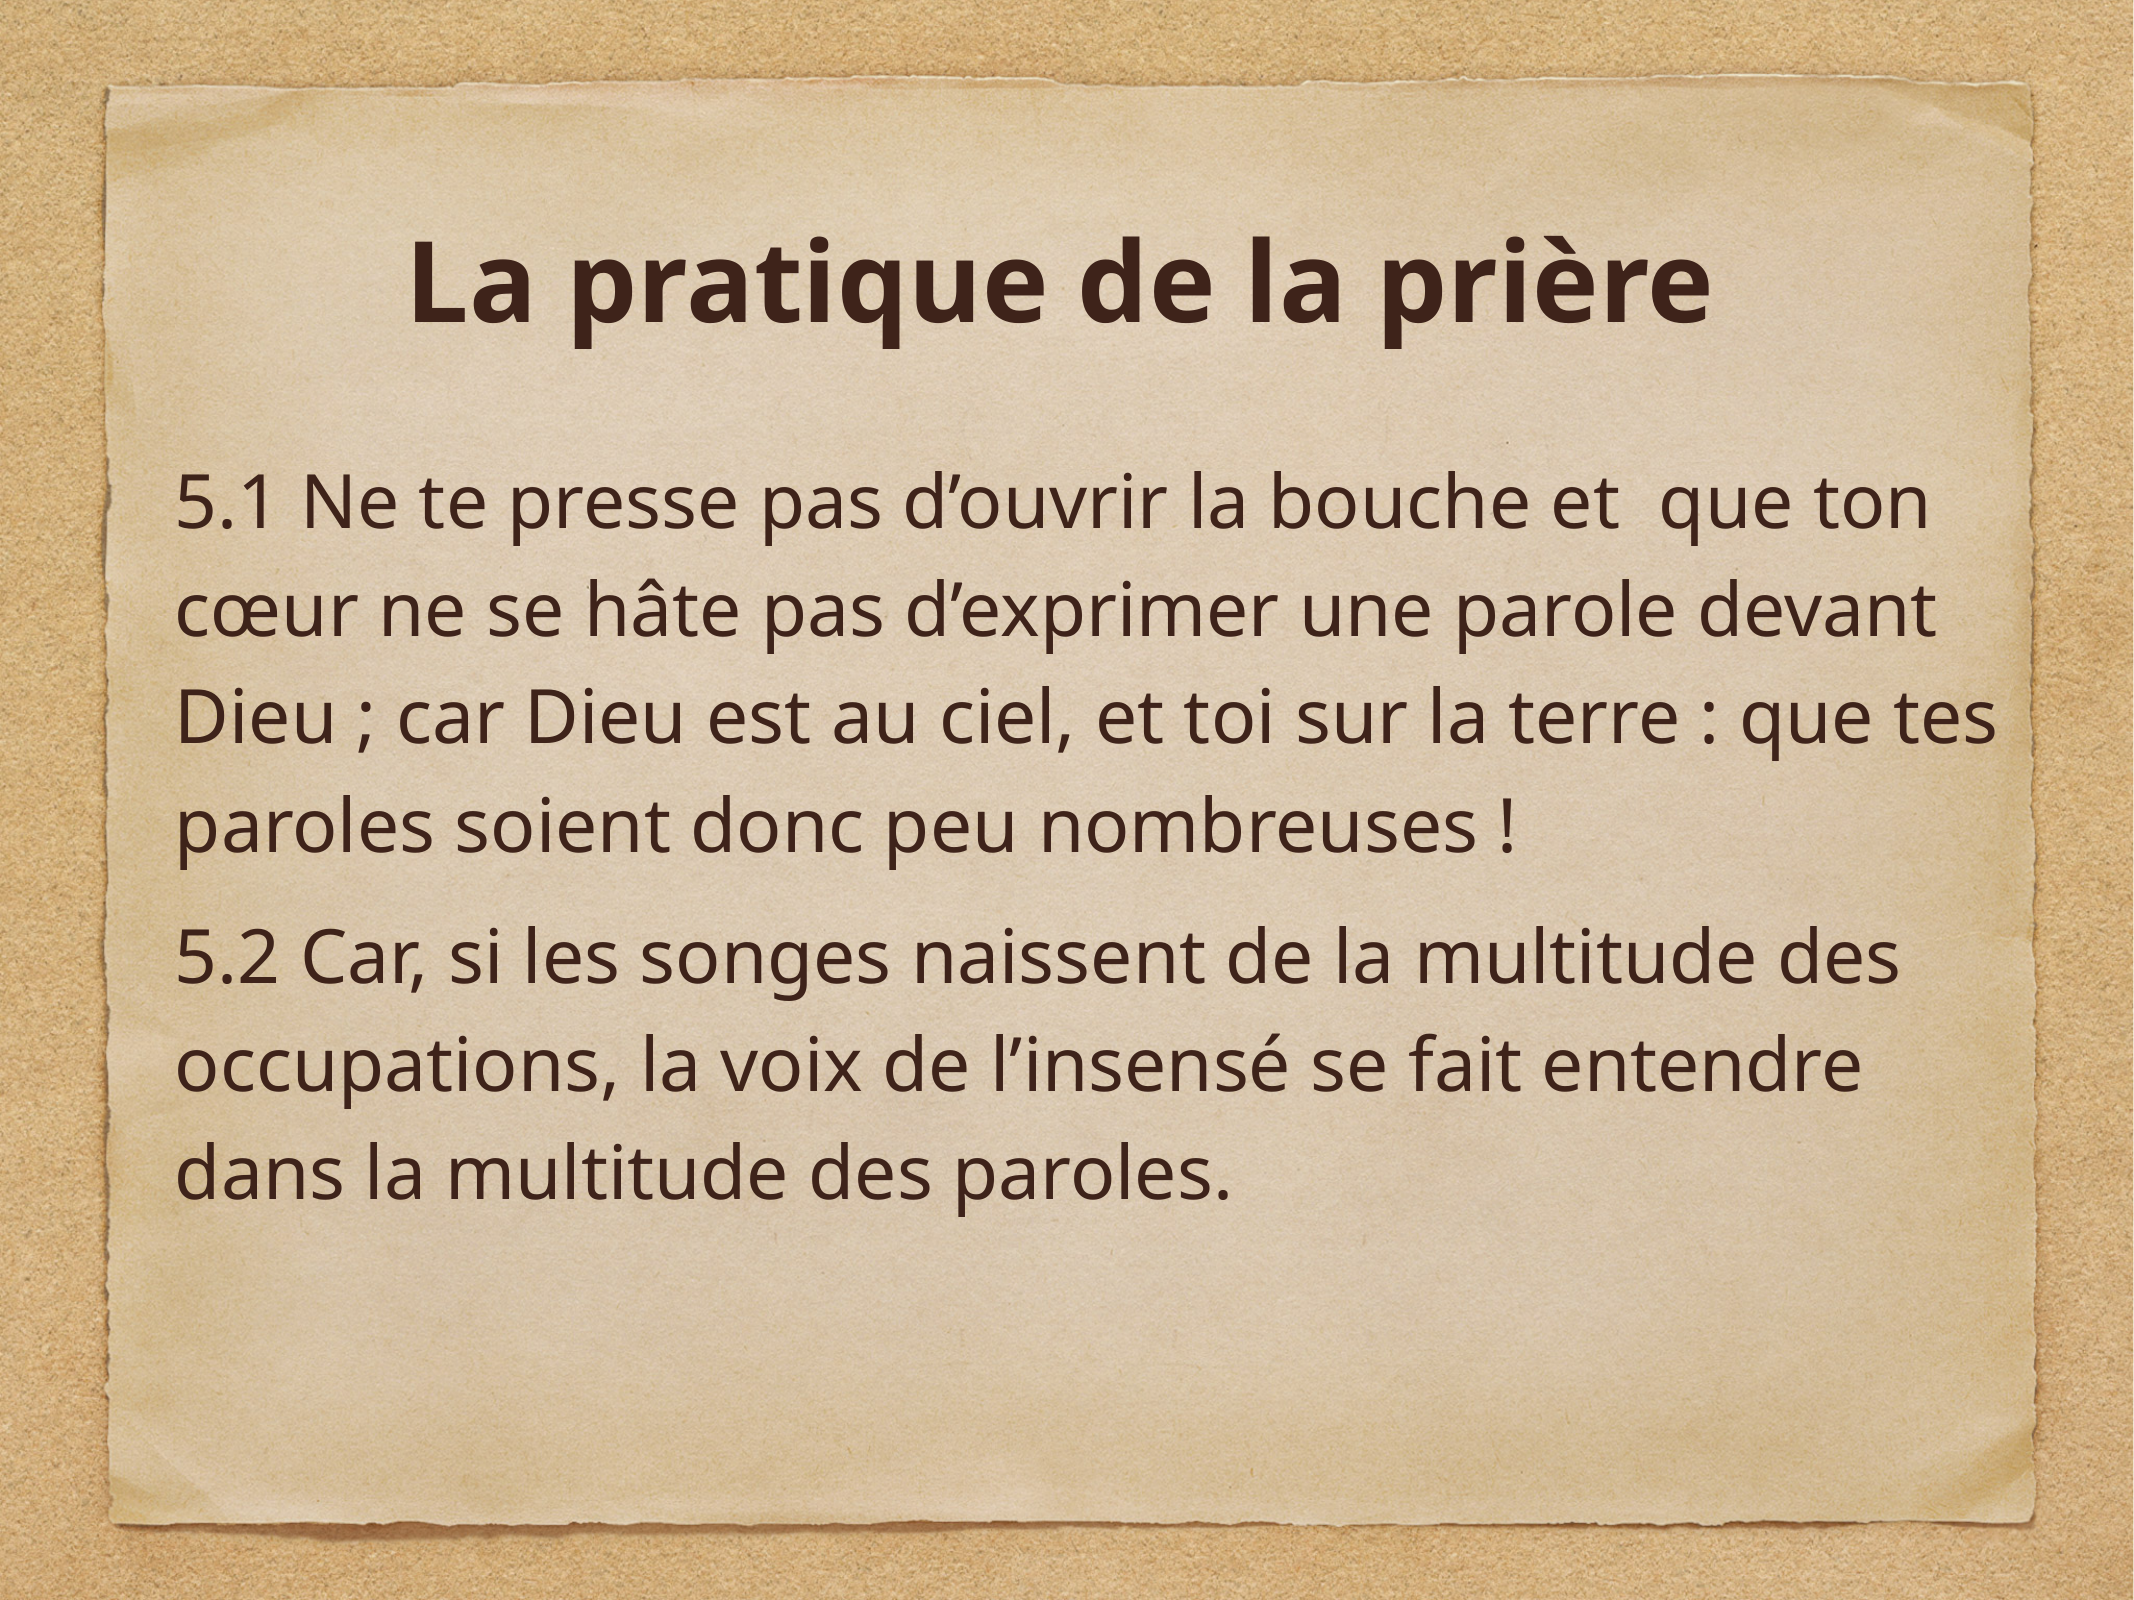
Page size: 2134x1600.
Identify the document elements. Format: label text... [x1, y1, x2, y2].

title La pratique de la prière [103, 103, 2018, 451]
picture [0, 0, 2134, 1600]
list 5.1 Ne te presse pas d’ouvrir la bouche et que ton cœur ne se hâte pas d’exprimer une parole devant Dieu ; car Dieu est au ciel, et toi sur la terre : que tes paroles soient donc peu nombreuses ! 5.2 Car, si les songes naissent de la multitude des occupations, la voix de l’insensé se fait entendre dans la multitude des paroles. [166, 449, 2018, 1201]
